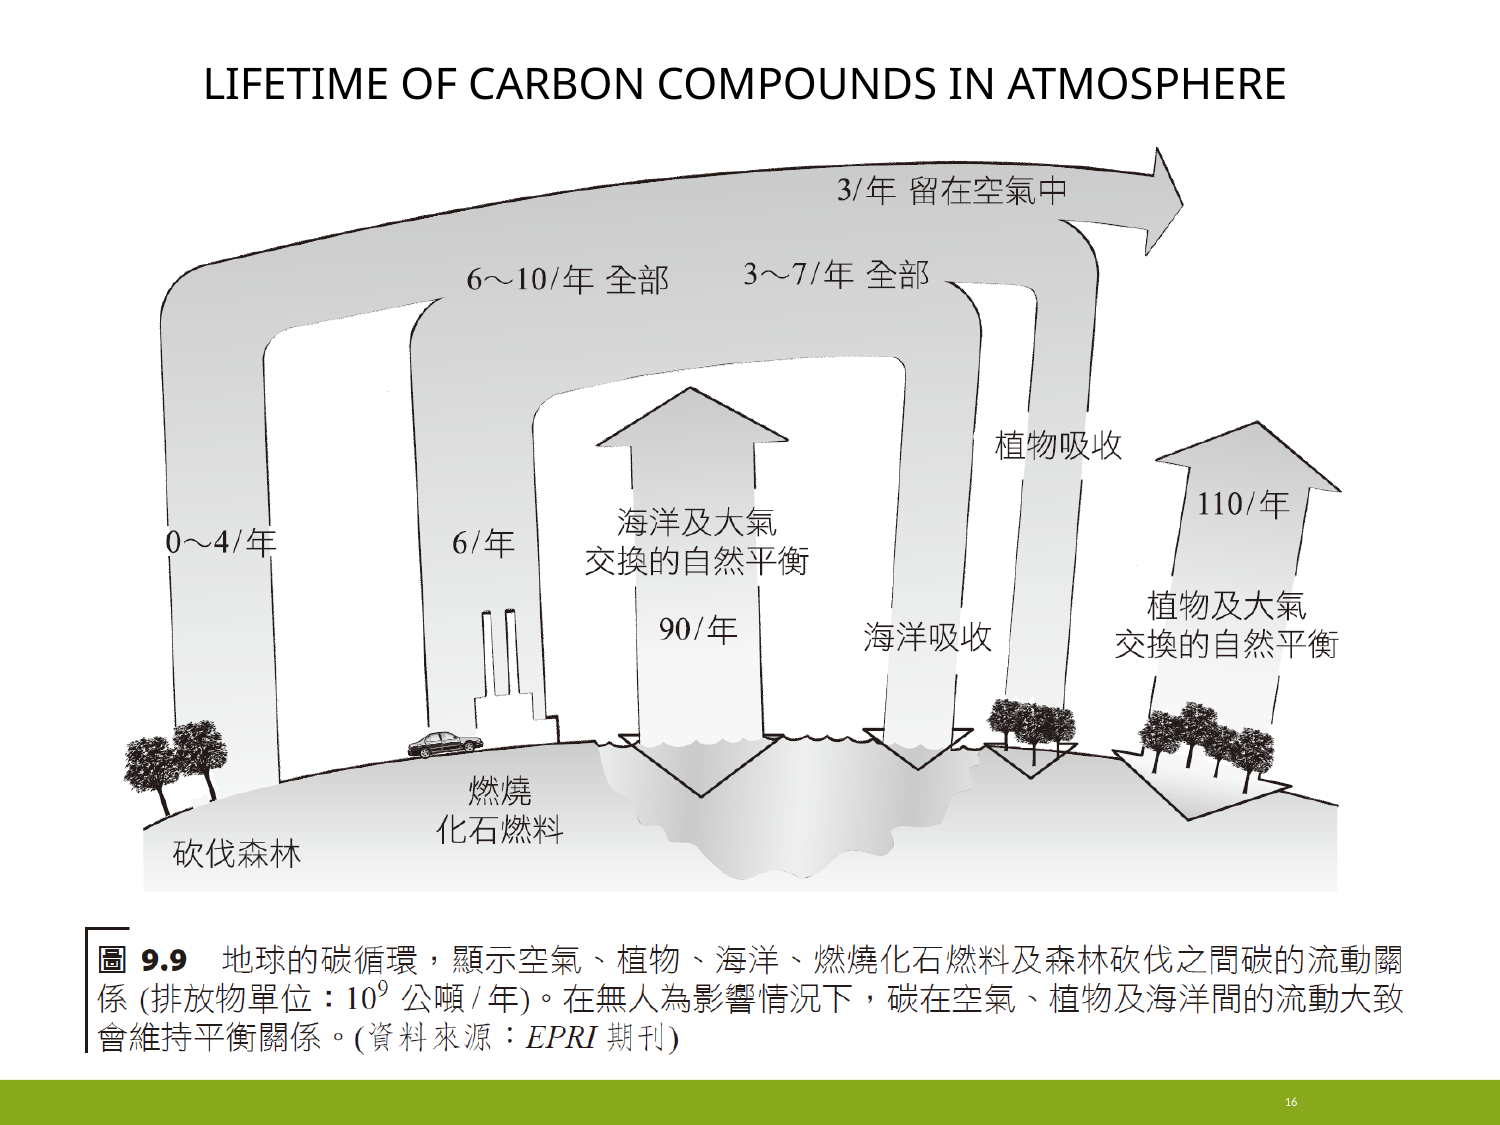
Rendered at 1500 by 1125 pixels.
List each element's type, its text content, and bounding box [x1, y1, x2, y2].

title Lifetime of carbon compounds in atmosphere [187, 19, 1313, 117]
slide_number 16 [1217, 1082, 1313, 1121]
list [74, 135, 1425, 1064]
